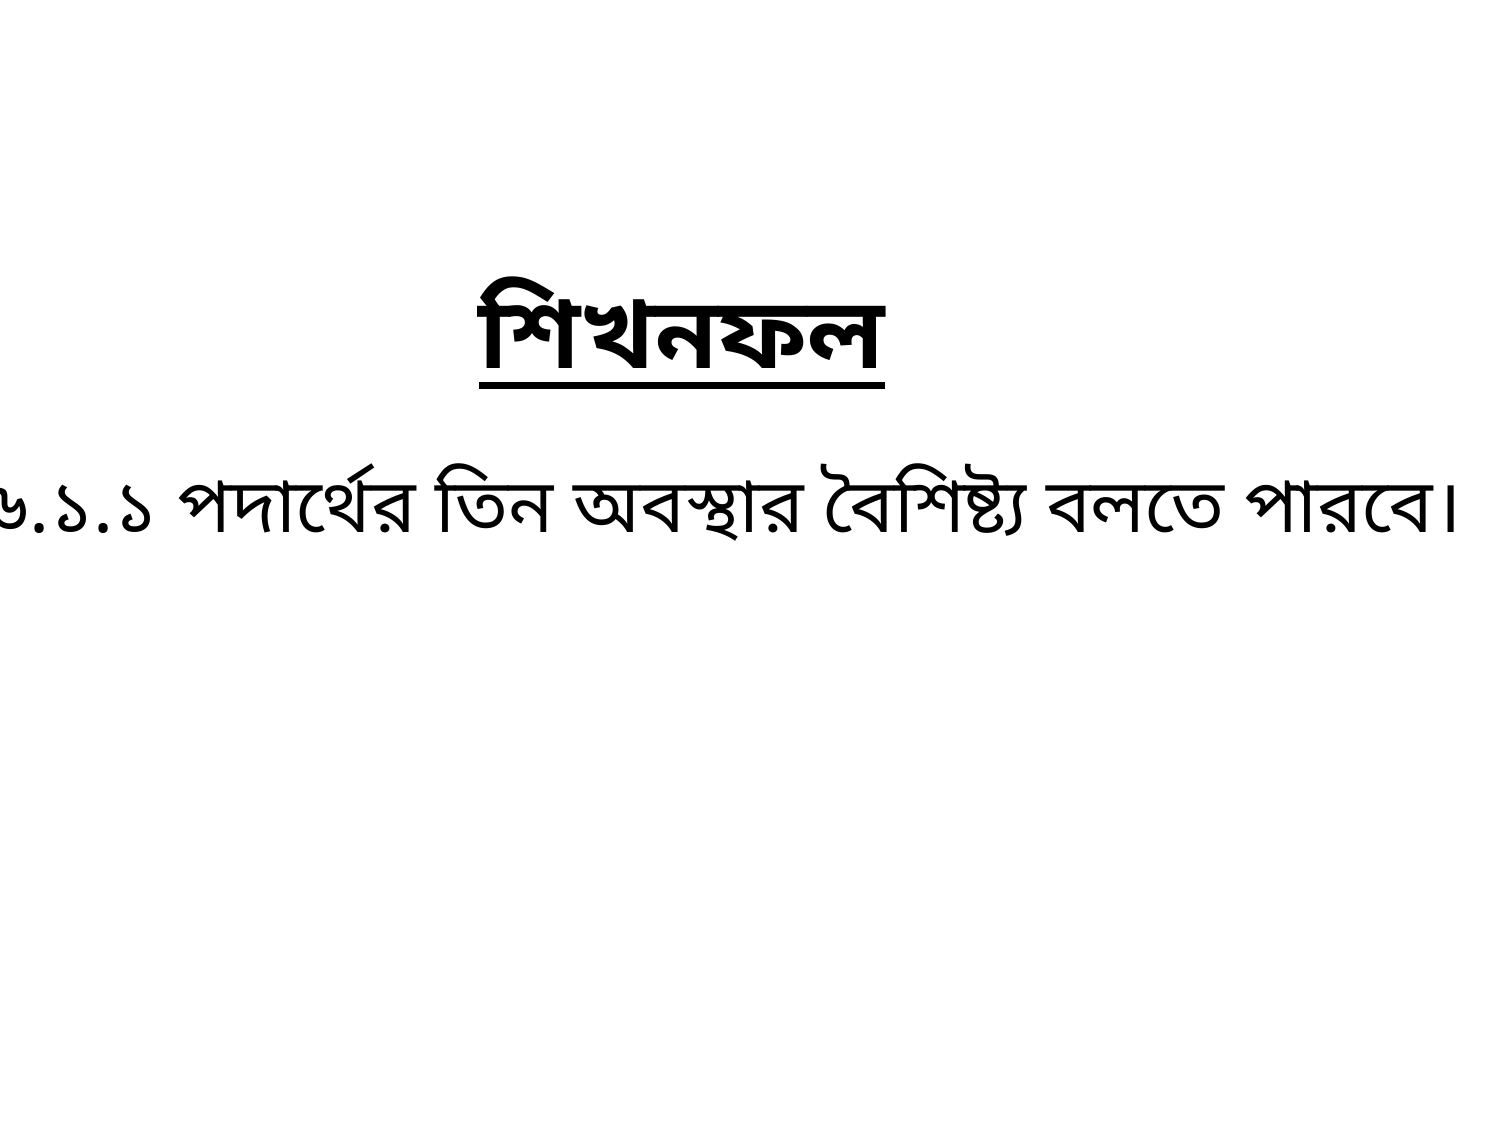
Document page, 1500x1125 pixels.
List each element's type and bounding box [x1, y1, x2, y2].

text_box [87, 260, 1315, 557]
